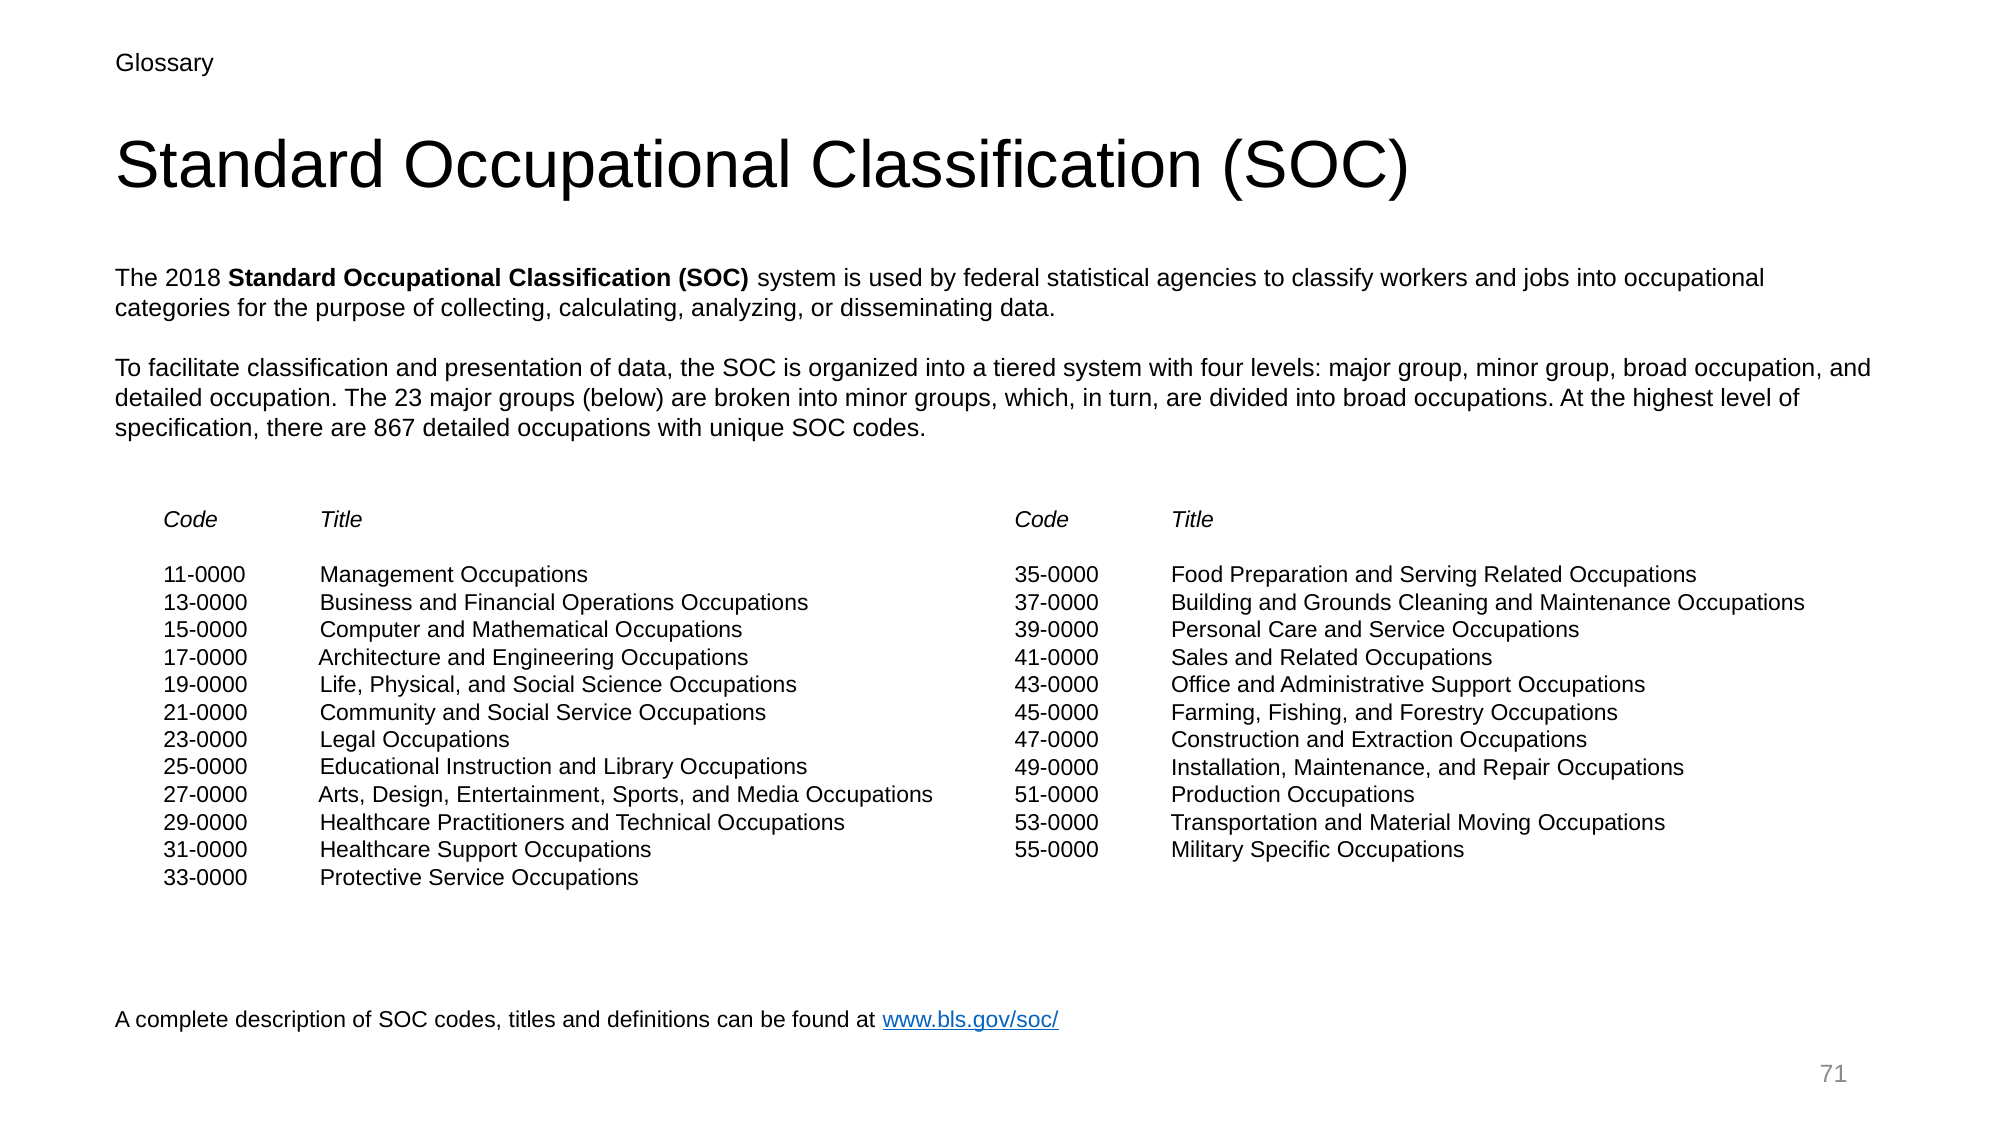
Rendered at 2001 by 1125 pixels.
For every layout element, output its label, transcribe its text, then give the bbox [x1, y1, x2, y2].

slide_number 71 [1412, 1042, 1863, 1103]
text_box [100, 254, 1900, 450]
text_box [148, 497, 1852, 902]
title Standard Occupational Classification (SOC) [100, 99, 1900, 233]
text_box A complete description of SOC codes, titles and definitions can be found at www.bls.gov/soc/ [100, 997, 1900, 1040]
text_box Glossary [100, 39, 230, 85]
